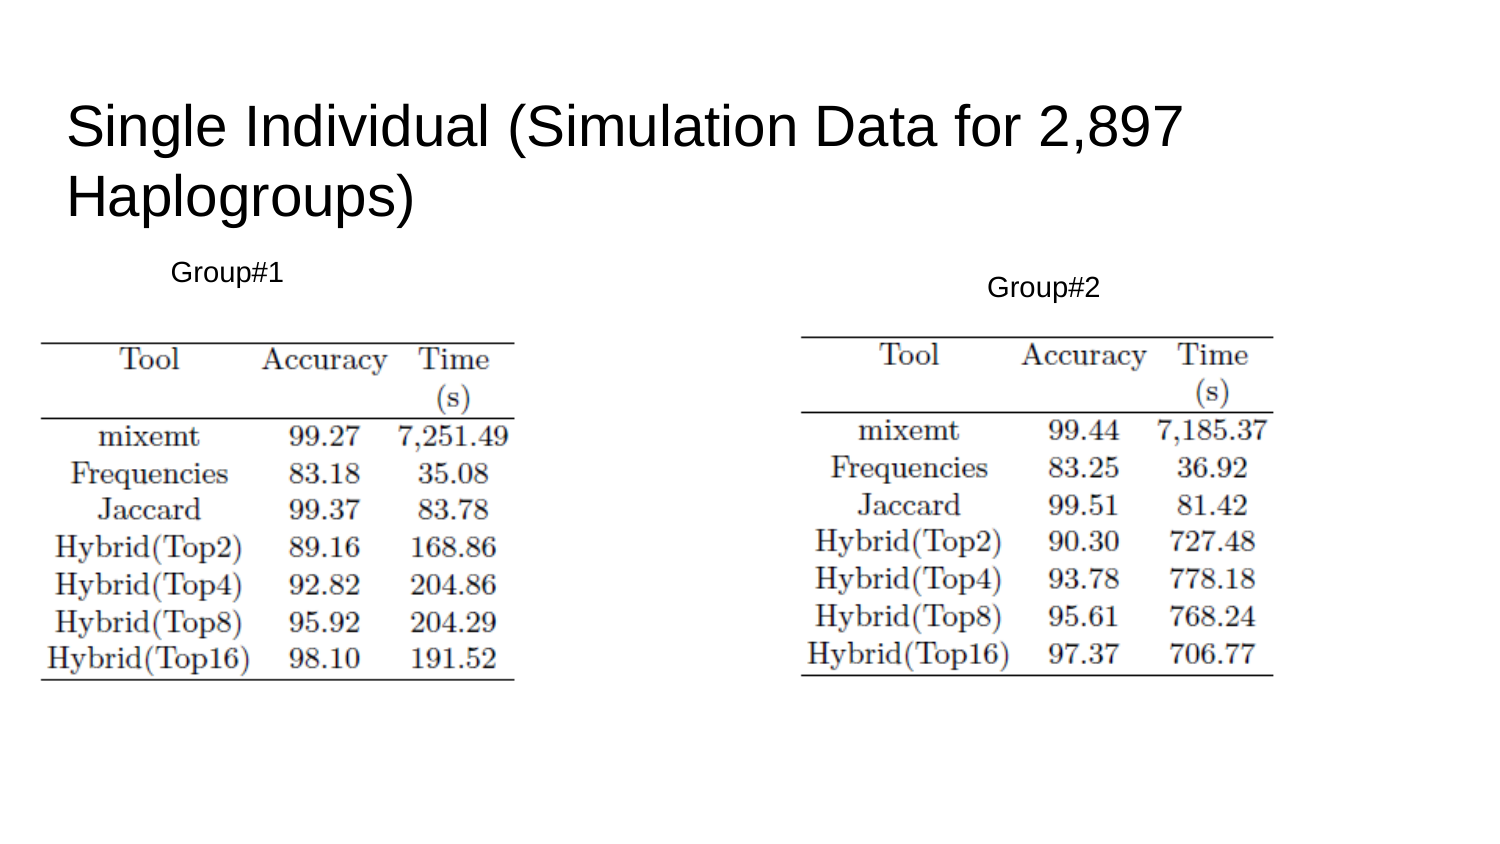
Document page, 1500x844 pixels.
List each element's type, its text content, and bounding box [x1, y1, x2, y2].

text_box Group#1 [155, 238, 324, 300]
text_box Group#2 [972, 253, 1140, 315]
picture [24, 323, 532, 695]
picture [791, 329, 1283, 690]
title Single Individual (Simulation Data for 2,897 Haplogroups) [51, 72, 1449, 167]
